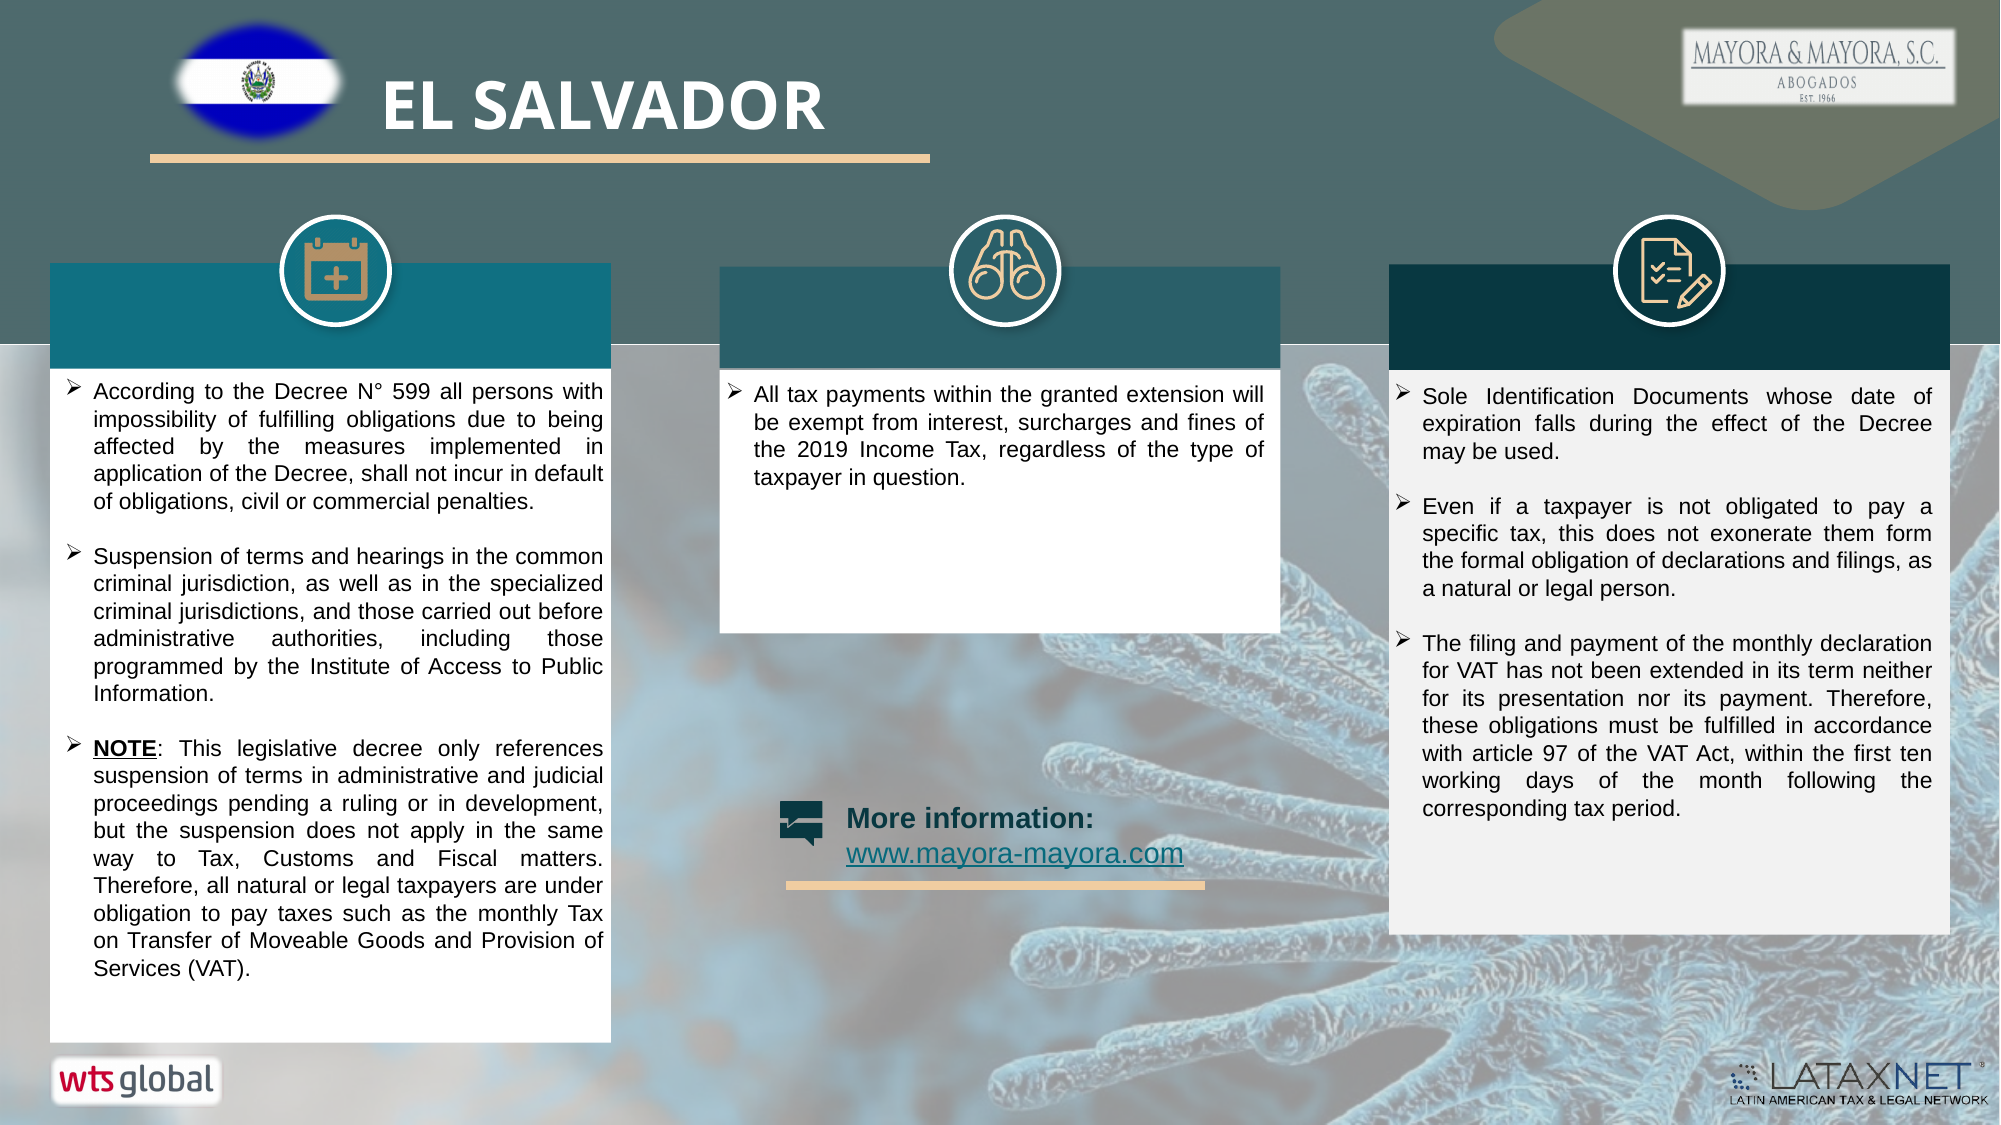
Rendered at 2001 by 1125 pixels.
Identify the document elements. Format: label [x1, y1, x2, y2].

text_box [1641, 237, 1713, 309]
text_box [719, 266, 1281, 634]
picture [0, 345, 1999, 1125]
text_box [968, 228, 1046, 300]
text_box [780, 801, 823, 846]
text_box [49, 263, 611, 1043]
picture [0, 0, 2000, 344]
